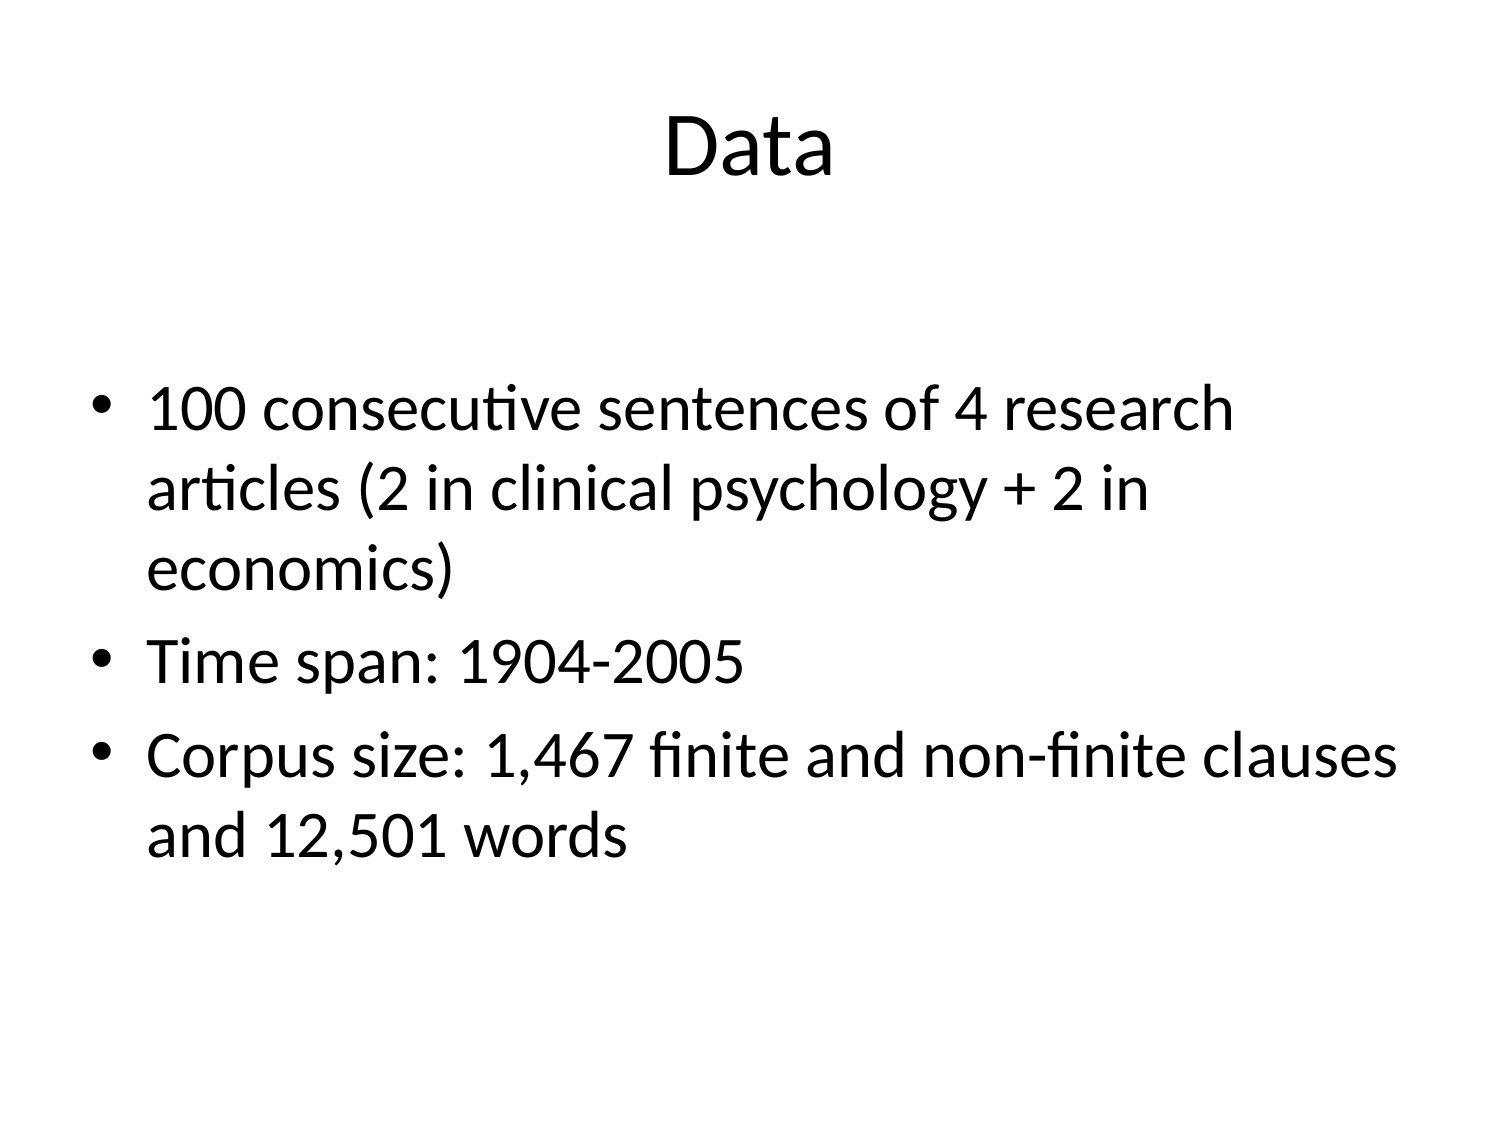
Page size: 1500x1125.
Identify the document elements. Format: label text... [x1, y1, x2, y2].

title Data [75, 45, 1425, 233]
list 100 consecutive sentences of 4 research articles (2 in clinical psychology + 2 in economics) Time span: 1904-2005 Corpus size: 1,467 finite and non-finite clauses and 12,501 words [75, 262, 1425, 1005]
